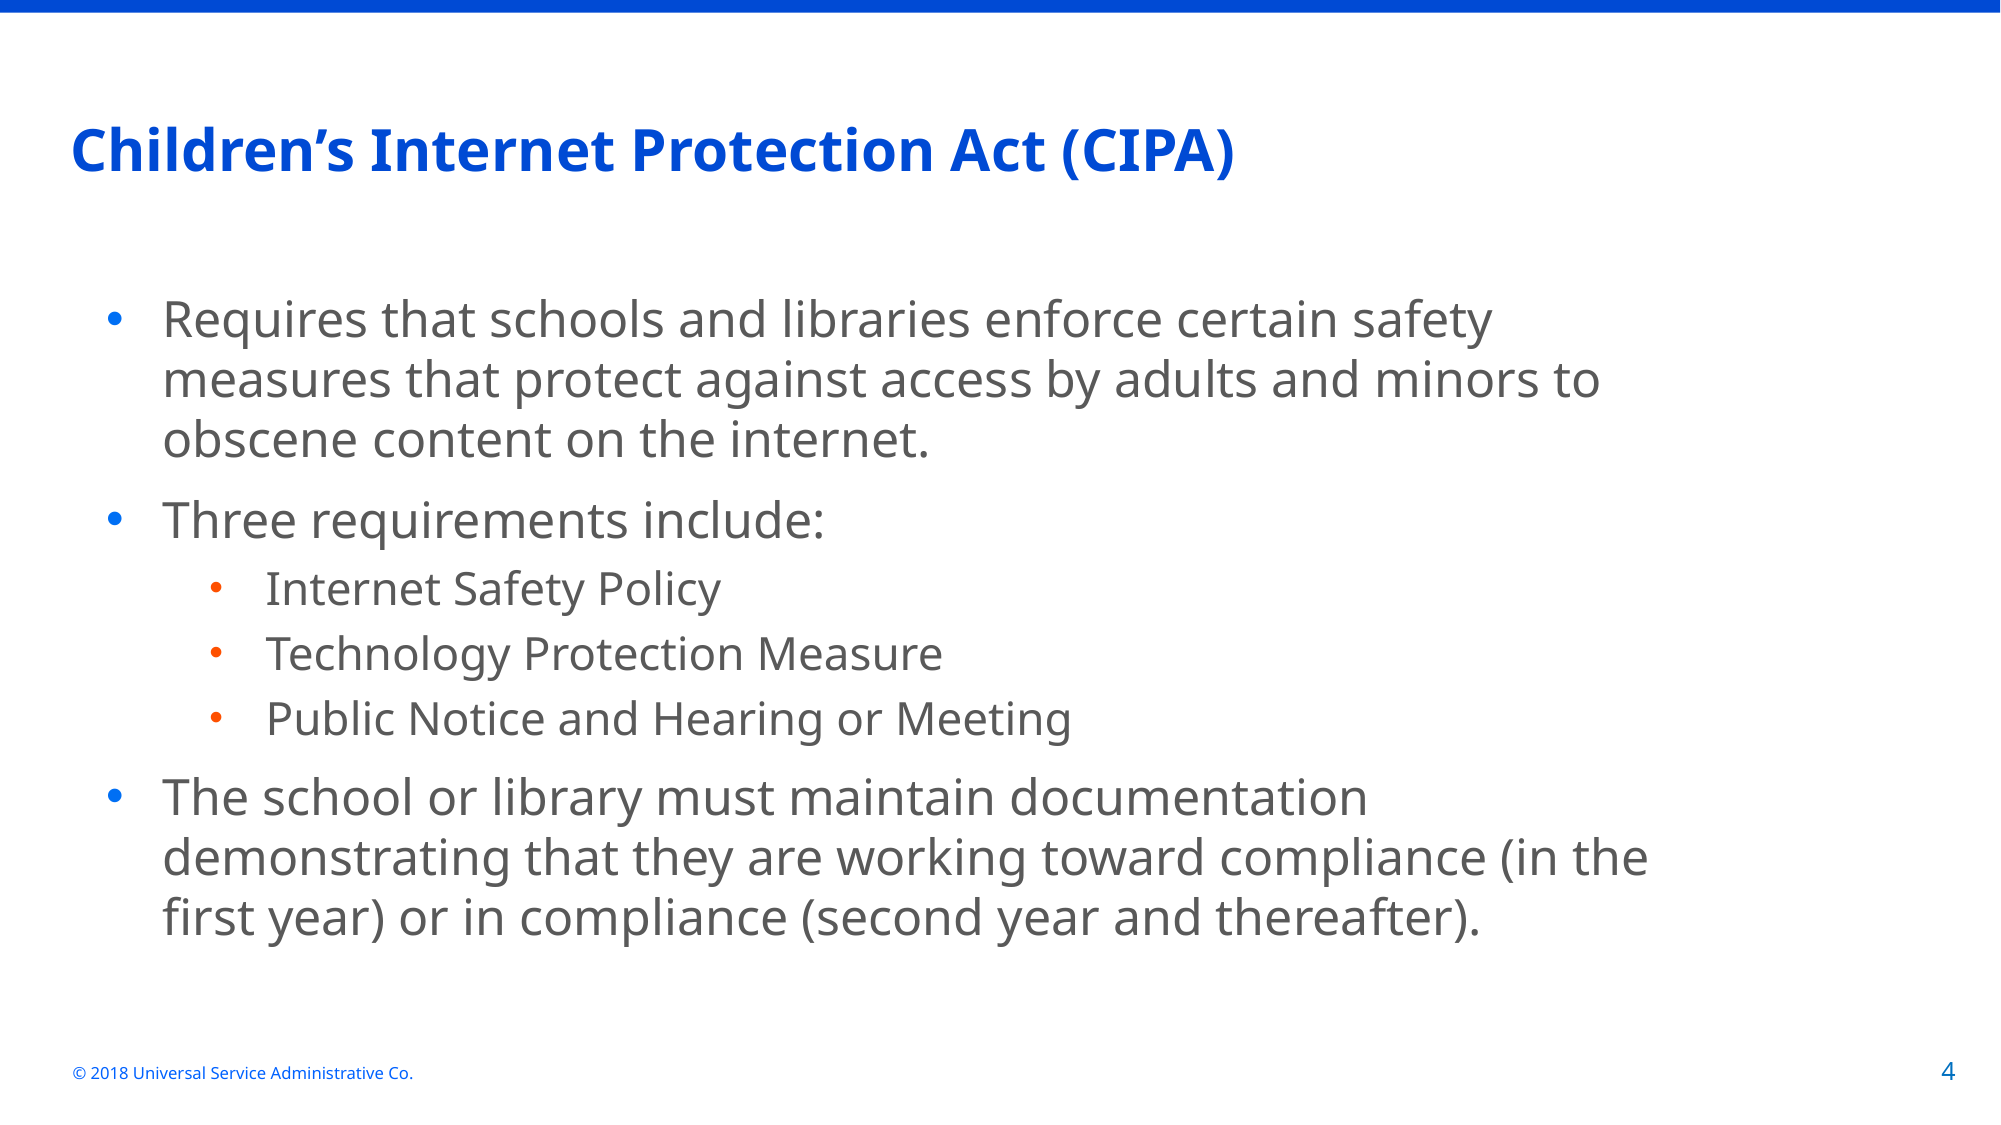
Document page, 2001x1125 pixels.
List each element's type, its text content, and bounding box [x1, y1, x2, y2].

list Requires that schools and libraries enforce certain safety measures that protect against access by adults and minors to obscene content on the internet. Three requirements include: Internet Safety Policy Technology Protection Measure Public Notice and Hearing or Meeting The school or library must maintain documentation demonstrating that they are working toward compliance (in the first year) or in compliance (second year and thereafter). [91, 280, 1746, 1054]
title Children’s Internet Protection Act (CIPA) [55, 113, 1863, 226]
slide_number 4 [1520, 1042, 1971, 1103]
footer © 2018 Universal Service Administrative Co. [55, 1042, 1338, 1103]
